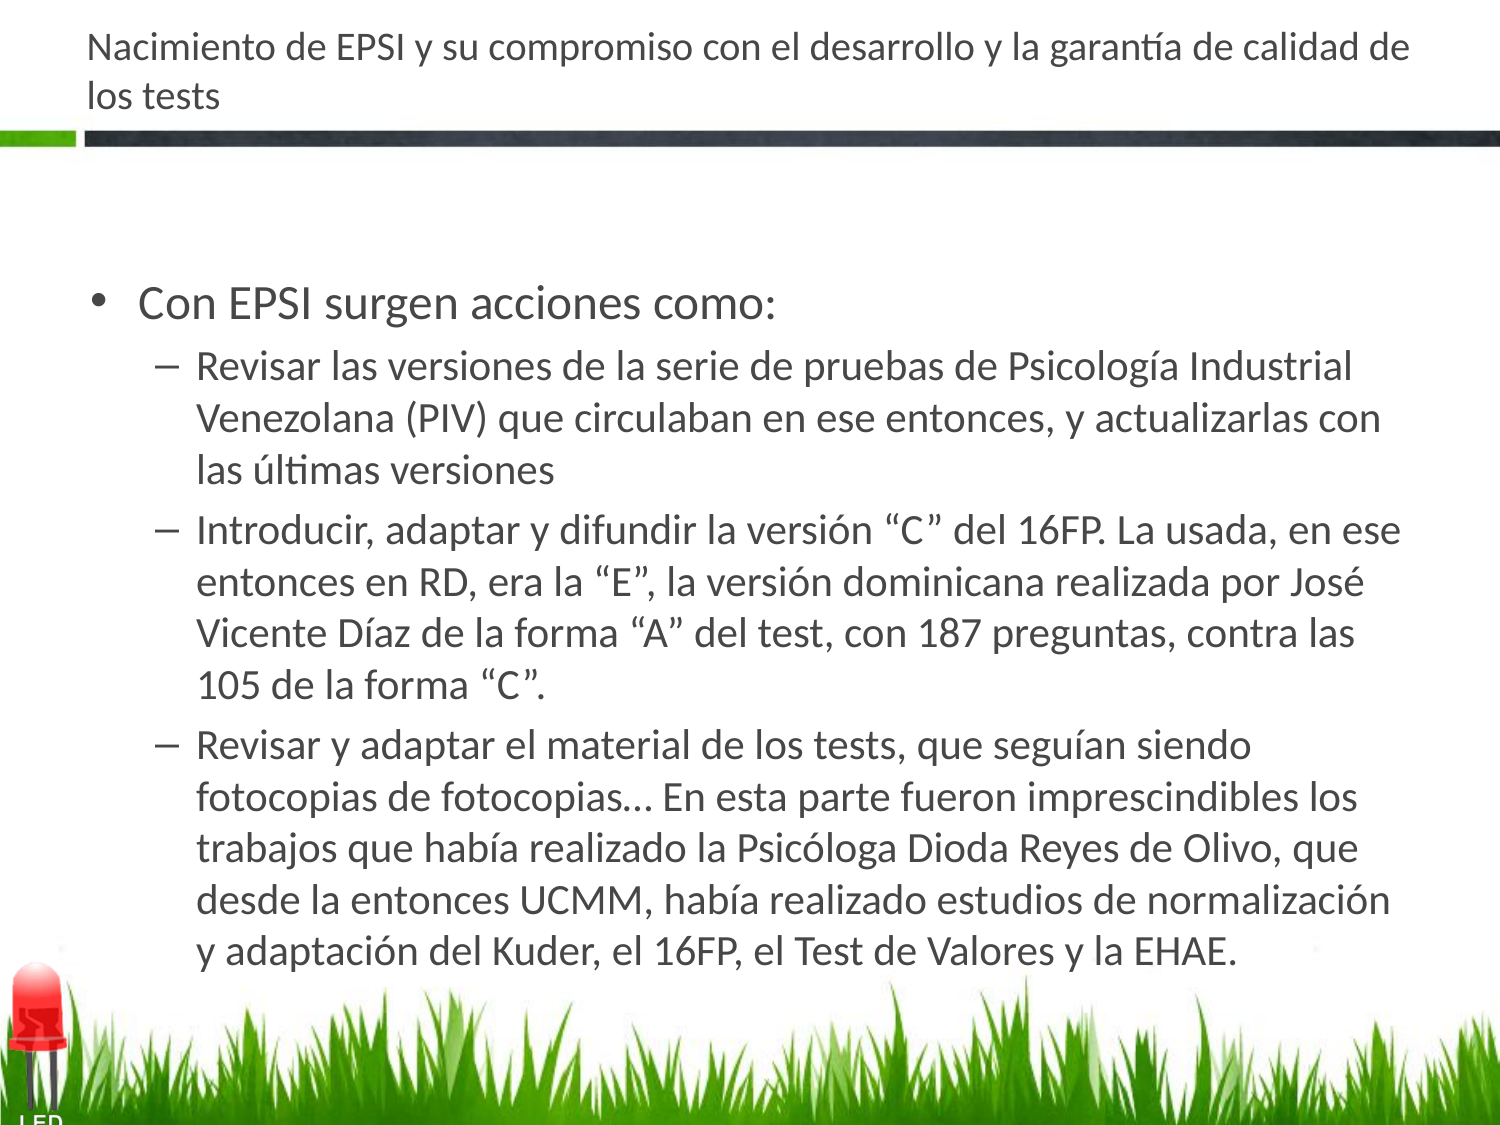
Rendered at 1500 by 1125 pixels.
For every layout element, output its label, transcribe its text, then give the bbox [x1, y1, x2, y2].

list Con EPSI surgen acciones como: Revisar las versiones de la serie de pruebas de Psicología Industrial Venezolana (PIV) que circulaban en ese entonces, y actualizarlas con las últimas versiones Introducir, adaptar y difundir la versión “C” del 16FP. La usada, en ese entonces en RD, era la “E”, la versión dominicana realizada por José Vicente Díaz de la forma “A” del test, con 187 preguntas, contra las 105 de la forma “C”. Revisar y adaptar el material de los tests, que seguían siendo fotocopias de fotocopias… En esta parte fueron imprescindibles los trabajos que había realizado la Psicóloga Dioda Reyes de Olivo, que desde la entonces UCMM, había realizado estudios de normalización y adaptación del Kuder, el 16FP, el Test de Valores y la EHAE. [75, 262, 1425, 1005]
title Nacimiento de EPSI y su compromiso con el desarrollo y la garantía de calidad de los tests [71, 12, 1450, 125]
picture [0, 0, 1500, 1125]
